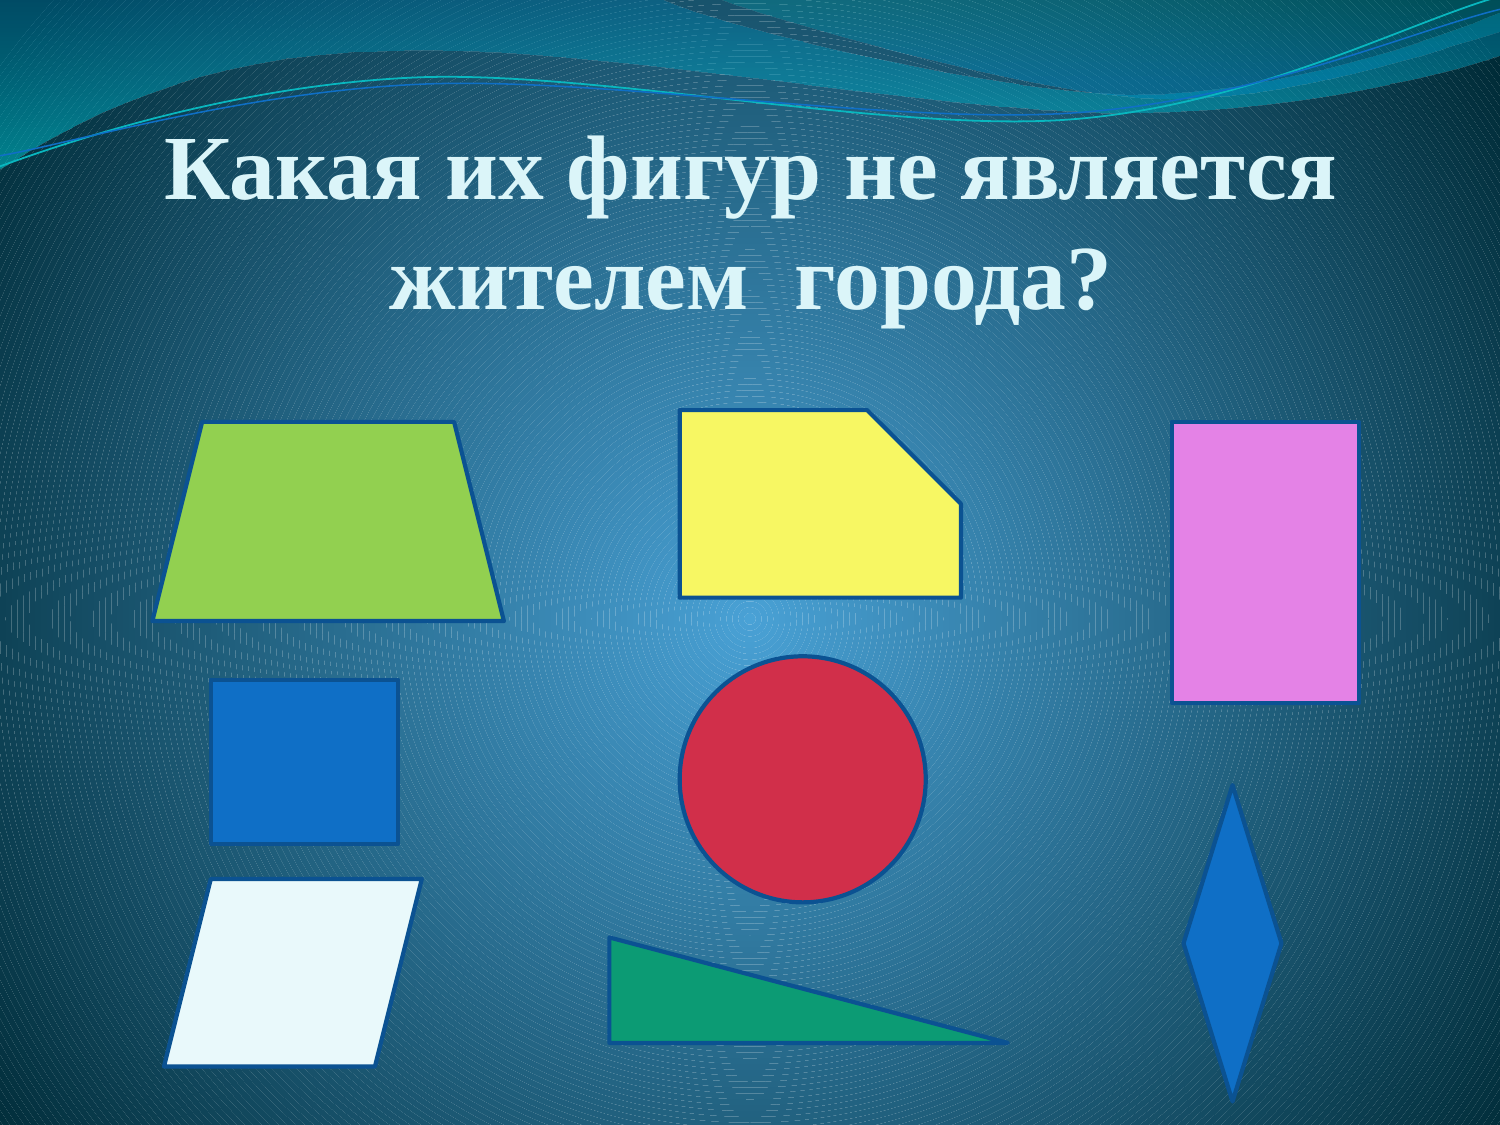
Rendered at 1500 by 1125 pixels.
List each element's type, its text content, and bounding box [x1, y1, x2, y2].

text_box [677, 408, 964, 600]
text_box [1181, 782, 1284, 1104]
text_box [1170, 420, 1361, 705]
text_box [161, 876, 424, 1069]
text_box [677, 654, 928, 905]
text_box [150, 419, 506, 624]
text_box [607, 935, 1010, 1046]
text_box [209, 678, 400, 846]
title Какая их фигур не является жителем города? [70, 140, 1433, 329]
